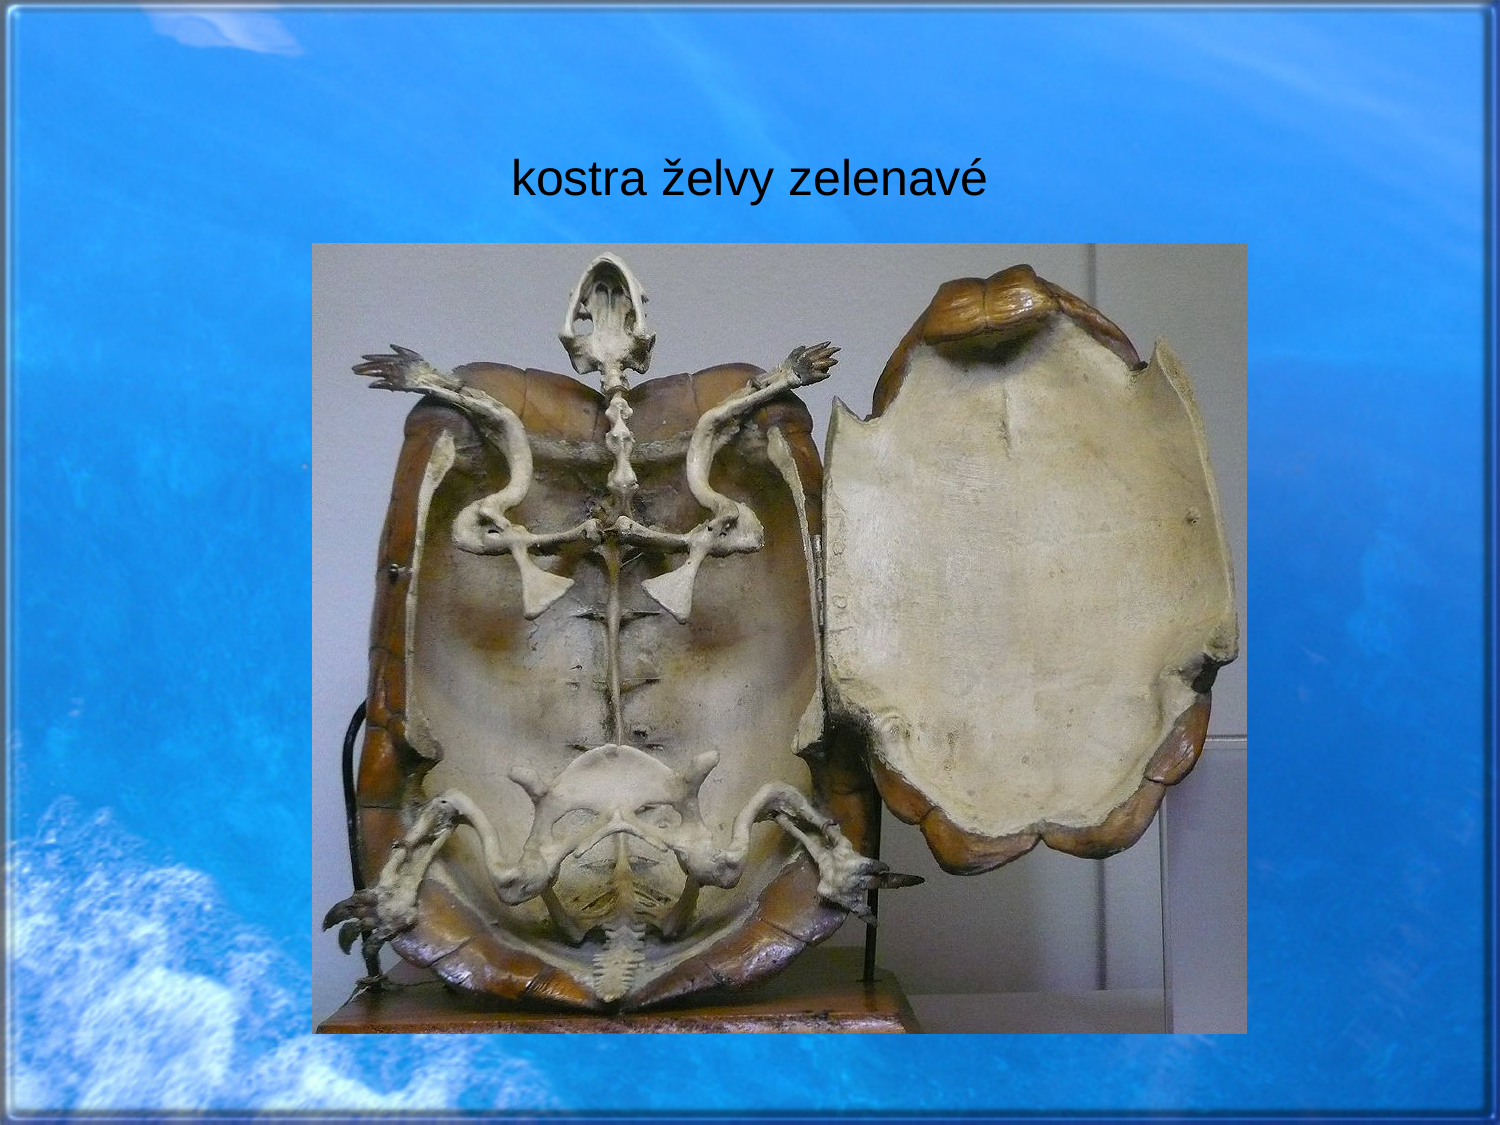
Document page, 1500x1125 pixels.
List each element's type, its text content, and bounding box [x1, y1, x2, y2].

picture [0, 0, 1500, 1125]
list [312, 243, 1247, 1034]
title kostra želvy zelenavé [112, 87, 1388, 263]
